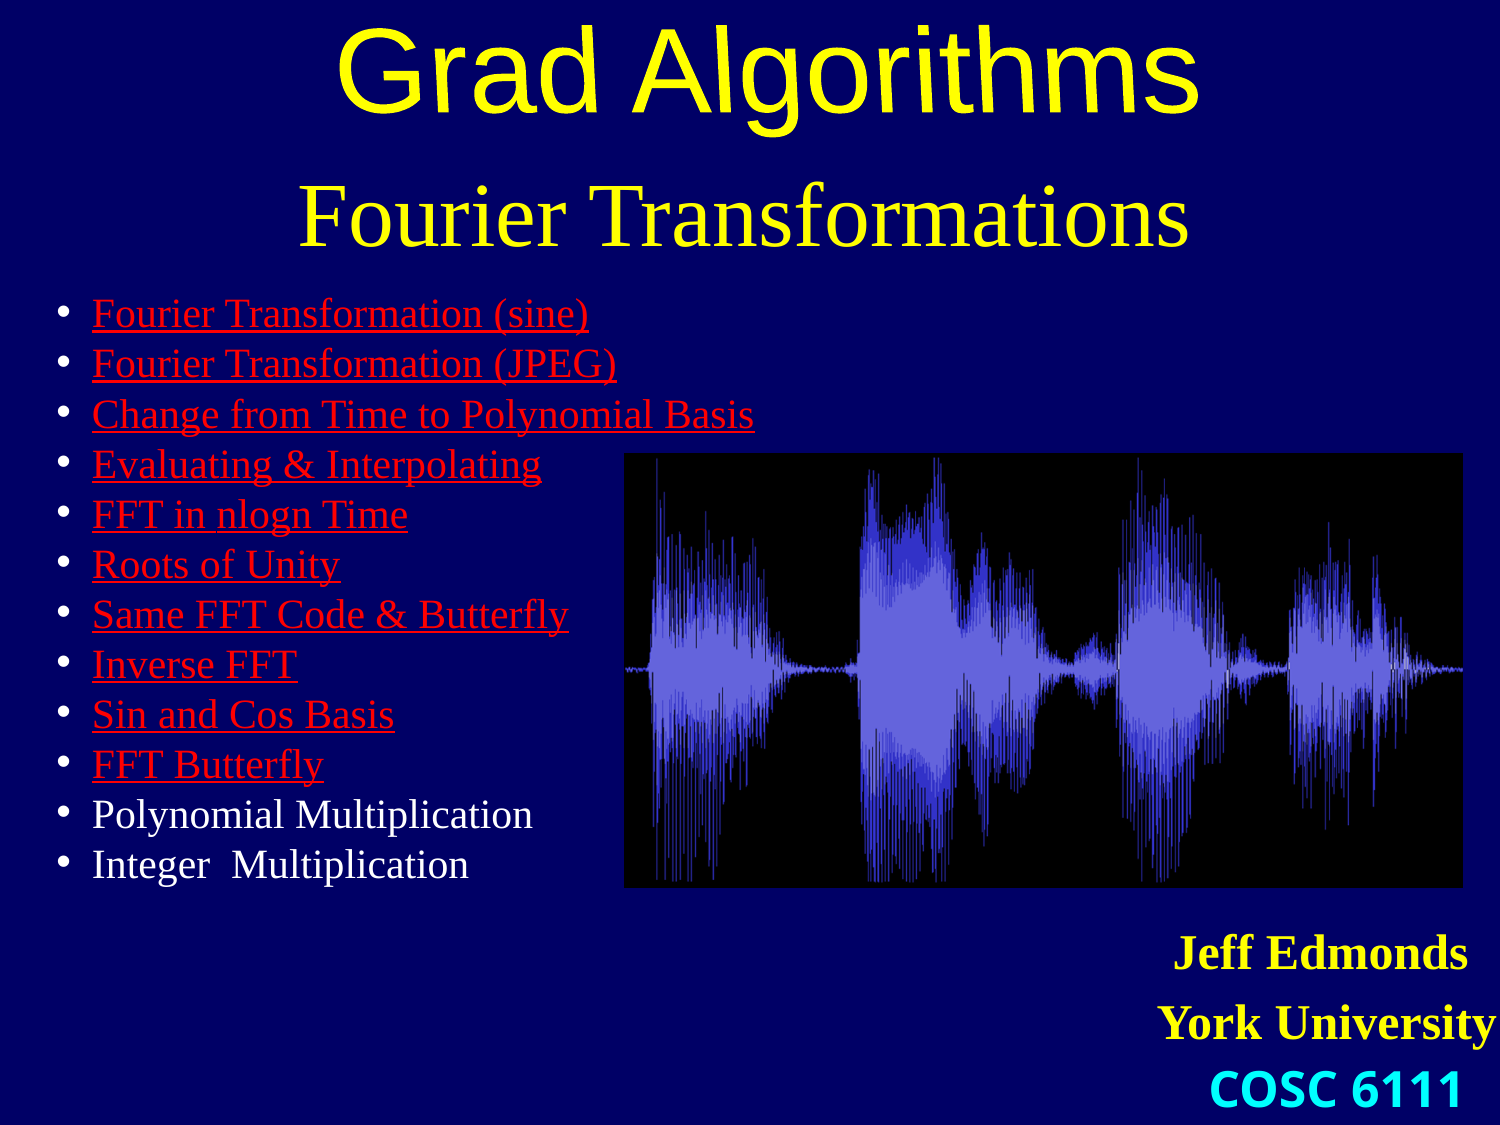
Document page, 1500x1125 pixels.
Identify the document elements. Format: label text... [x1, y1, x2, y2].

text_box Jeff Edmonds York University [1125, 911, 1500, 1037]
text_box Fourier Transformations [199, 122, 1313, 298]
text_box COSC 6111 [1163, 1049, 1500, 1125]
text_box Fourier Transformation (sine) Fourier Transformation (JPEG) Change from Time to Polynomial Basis Evaluating & Interpolating FFT in nlogn Time Roots of Unity Same FFT Code & Butterfly Inverse FFT Sin and Cos Basis FFT Butterfly Polynomial Multiplication Integer Multiplication [41, 278, 863, 894]
picture [624, 453, 1463, 888]
